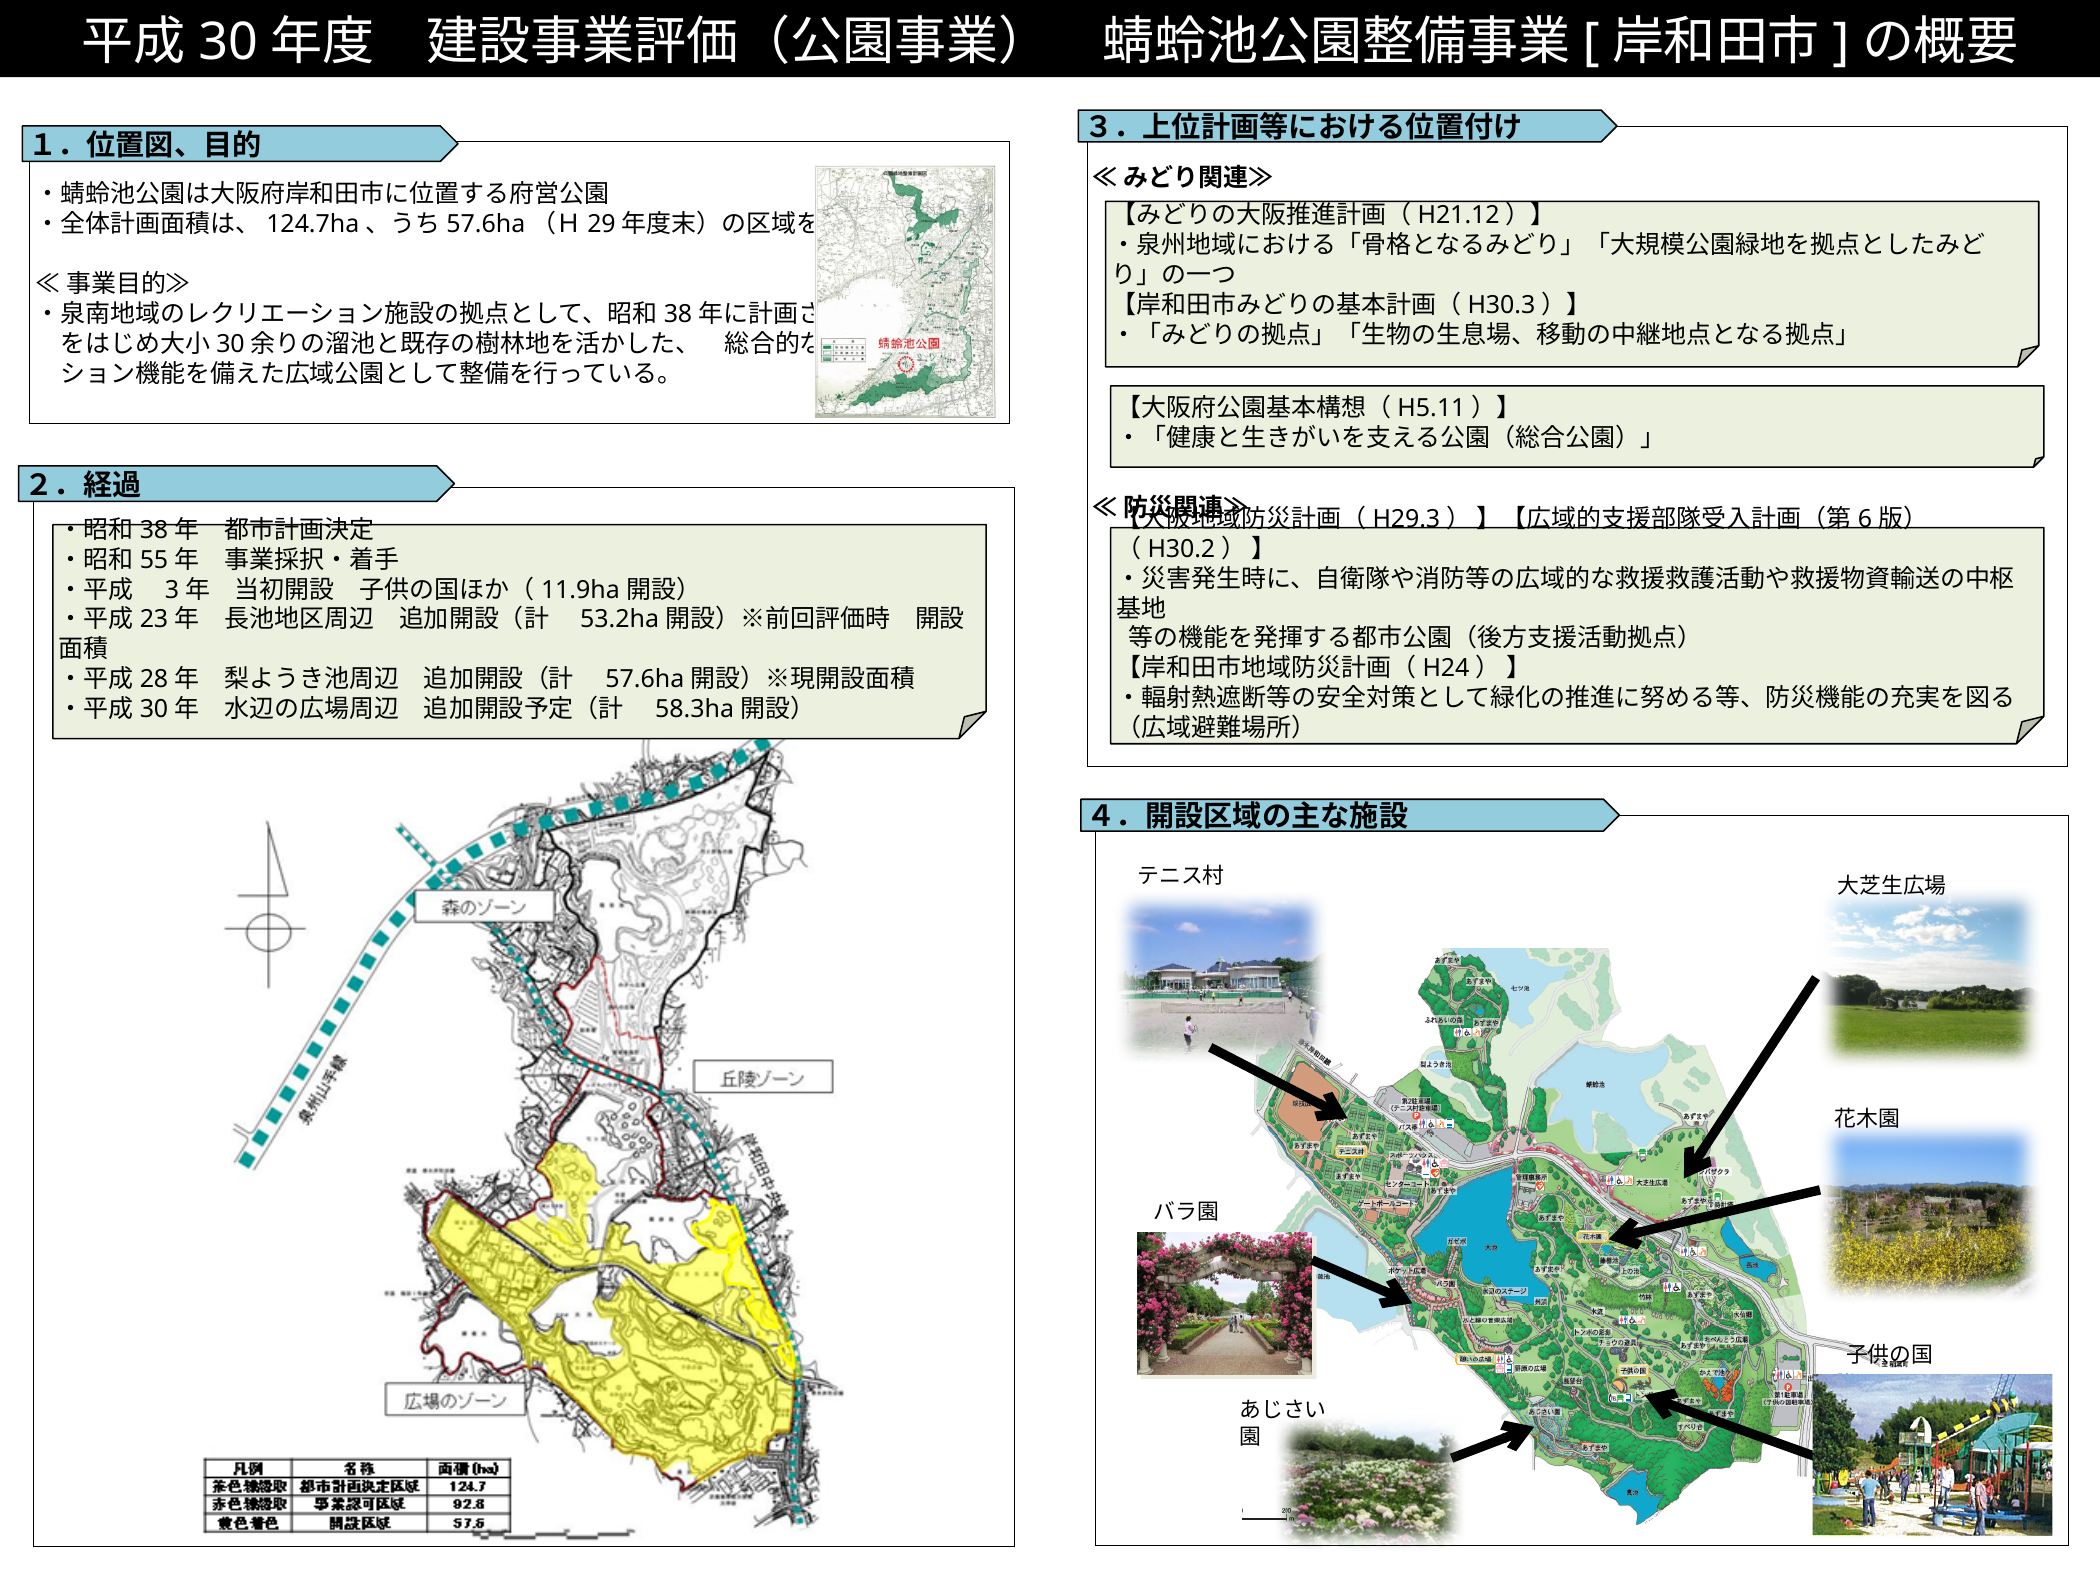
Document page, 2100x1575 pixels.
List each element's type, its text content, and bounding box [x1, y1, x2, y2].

text_box ３．上位計画等における位置付け [1076, 107, 1620, 144]
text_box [1113, 854, 2053, 1553]
text_box 【大阪地域防災計画（H29.3） 】【広域的支援部隊受入計画（第6版） （H30.2） 】 ・災害発生時に、自衛隊や消防等の広域的な救援救護活動や救援物資輸送の中枢基地 等の機能を発揮する都市公園（後方支援活動拠点） 【岸和田市地域防災計画（H24） 】 ・輻射熱遮断等の安全対策として緑化の推進に努める等、防災機能の充実を図る （広域避難場所） [1108, 525, 2046, 746]
text_box 【大阪府公園基本構想（H5.11）】 ・「健康と生きがいを支える公園（総合公園）」 [1108, 383, 2046, 470]
text_box ２．経過 [16, 463, 457, 504]
text_box [1095, 815, 2069, 1546]
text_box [187, 631, 857, 1547]
text_box ・蜻蛉池公園は大阪府岸和田市に位置する府営公園 ・全体計画面積は、124.7ha、うち57.6ha（Ｈ29年度末）の区域を開設 ≪事業目的≫ ・泉南地域のレクリエーション施設の拠点として、昭和38年に計画され、蜻蛉池 をはじめ大小30余りの溜池と既存の樹林地を活かした、 総合的なレクリエー ション機能を備えた広域公園として整備を行っている。 [29, 141, 1010, 424]
text_box [33, 487, 1015, 1547]
text_box １．位置図、目的 [20, 123, 461, 164]
text_box 【みどりの大阪推進計画（H21.12）】 ・泉州地域における「骨格となるみどり」「大規模公園緑地を拠点としたみどり」の一つ 【岸和田市みどりの基本計画（H30.3）】 ・「みどりの拠点」「生物の生息場、移動の中継地点となる拠点」 [1103, 199, 2041, 369]
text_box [1209, 1047, 1348, 1119]
text_box ≪みどり関連≫ ≪防災関連≫ [1087, 126, 2068, 767]
text_box 平成30年度 建設事業評価（公園事業） 蜻蛉池公園整備事業[岸和田市]の概要 [0, 0, 2100, 78]
text_box ・昭和38年 都市計画決定 ・昭和55年 事業採択・着手 ・平成 3年 当初開設 子供の国ほか（11.9ha開設） ・平成23年 長池地区周辺 追加開設（計 53.2ha開設）※前回評価時 開設面積 ・平成28年 梨ようき池周辺 追加開設（計 57.6ha開設）※現開設面積 ・平成30年 水辺の広場周辺 追加開設予定（計 58.3ha開設） [50, 522, 989, 741]
picture [813, 164, 999, 418]
text_box ４．開設区域の主な施設 [1078, 797, 1622, 834]
